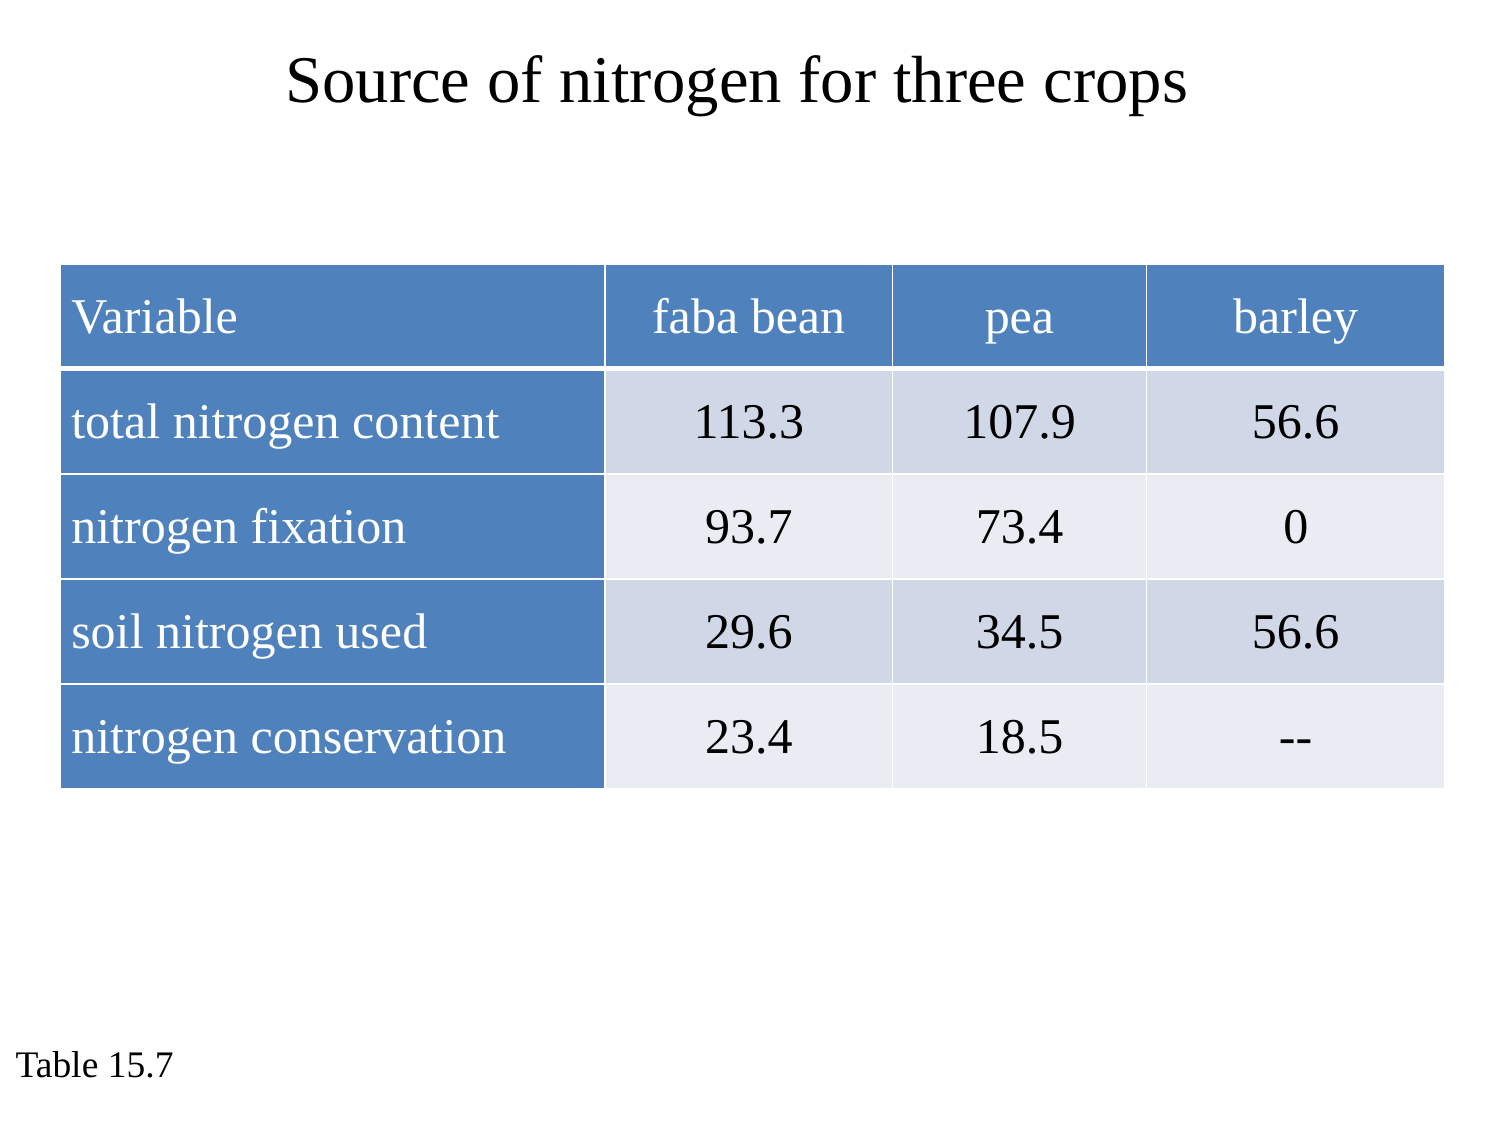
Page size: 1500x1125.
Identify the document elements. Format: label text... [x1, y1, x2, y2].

table_cell 56.6 [1147, 580, 1444, 683]
table_cell 23.4 [606, 685, 892, 788]
table_header pea [893, 265, 1146, 366]
table_cell 113.3 [606, 371, 892, 473]
table_cell 107.9 [893, 371, 1146, 473]
table_cell 93.7 [606, 475, 892, 578]
table_cell soil nitrogen used [61, 580, 604, 683]
table_header barley [1147, 265, 1444, 366]
table_header Variable [61, 265, 604, 366]
table_cell 56.6 [1147, 371, 1444, 473]
text_box Table 15.7 [0, 1032, 199, 1092]
table_cell 18.5 [893, 685, 1146, 788]
table_cell nitrogen fixation [61, 475, 604, 578]
table_cell -- [1147, 685, 1444, 788]
table_cell 0 [1147, 475, 1444, 578]
table_cell nitrogen conservation [61, 685, 604, 788]
table_cell 29.6 [606, 580, 892, 683]
text_box Source of nitrogen for three crops [30, 28, 1445, 123]
table_cell 34.5 [893, 580, 1146, 683]
table_cell 73.4 [893, 475, 1146, 578]
table_cell total nitrogen content [61, 371, 604, 473]
table_header faba bean [606, 265, 892, 366]
